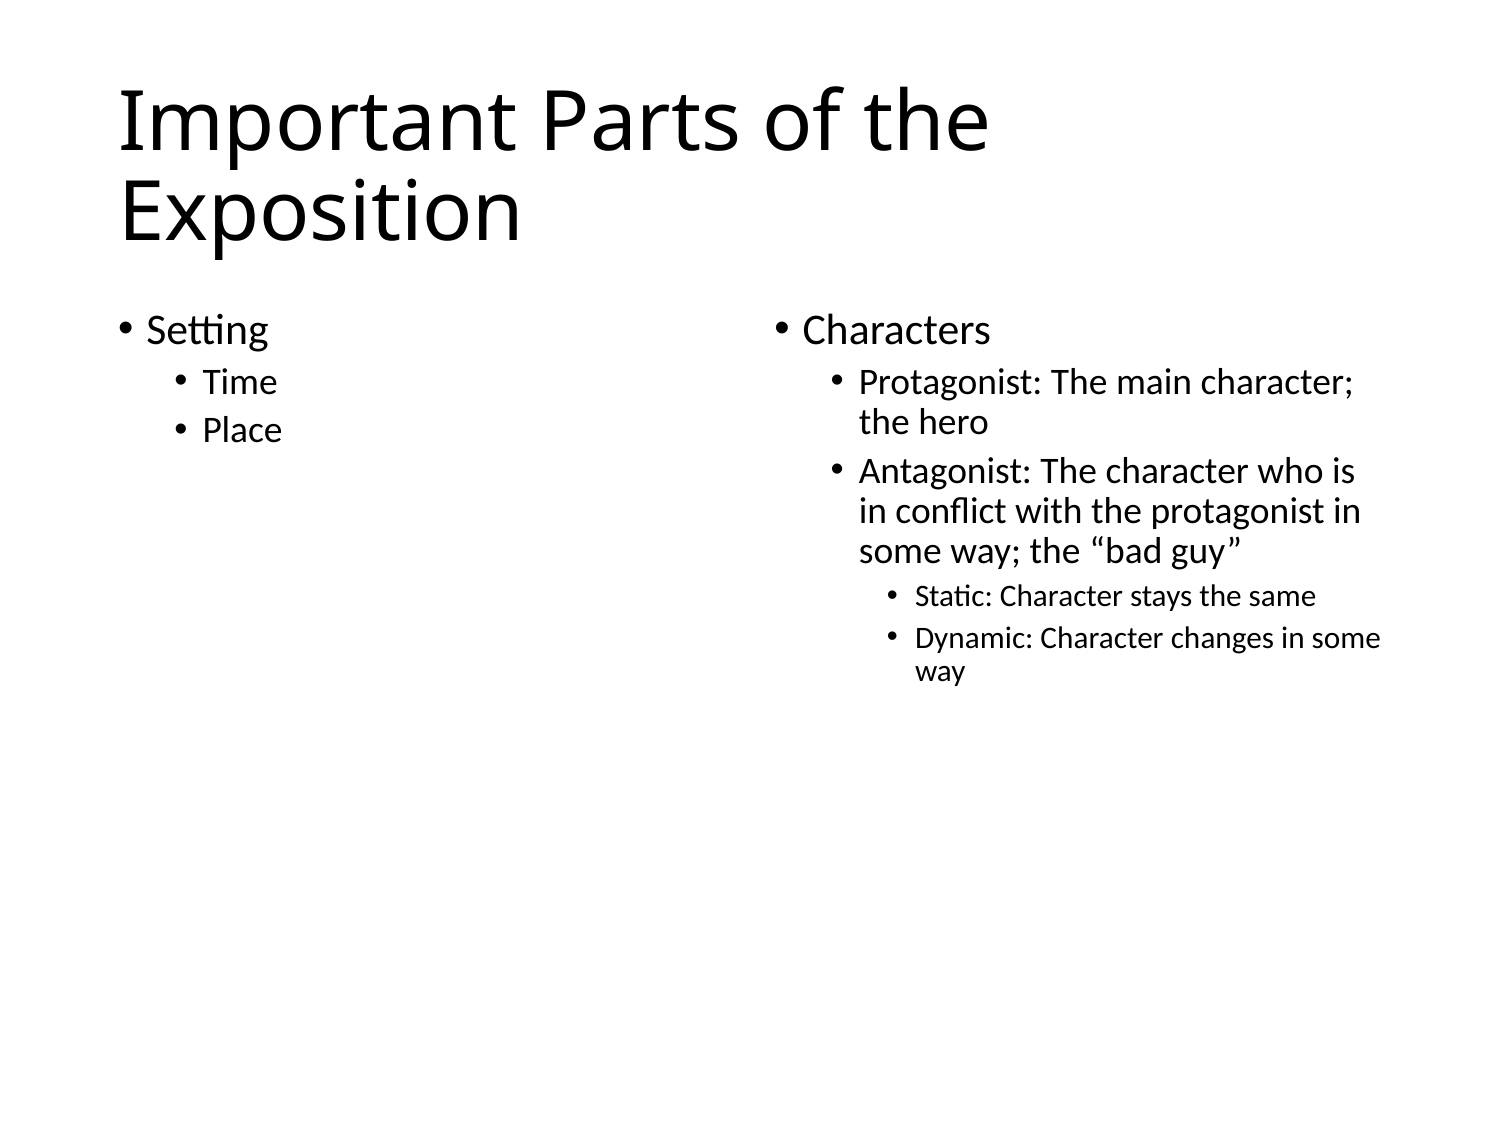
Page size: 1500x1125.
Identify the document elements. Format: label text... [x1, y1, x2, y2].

list Setting Time Place [103, 299, 741, 1014]
title Important Parts of the Exposition [103, 59, 1397, 278]
list Characters Protagonist: The main character; the hero Antagonist: The character who is in conflict with the protagonist in some way; the “bad guy” Static: Character stays the same Dynamic: Character changes in some way [759, 299, 1397, 1014]
